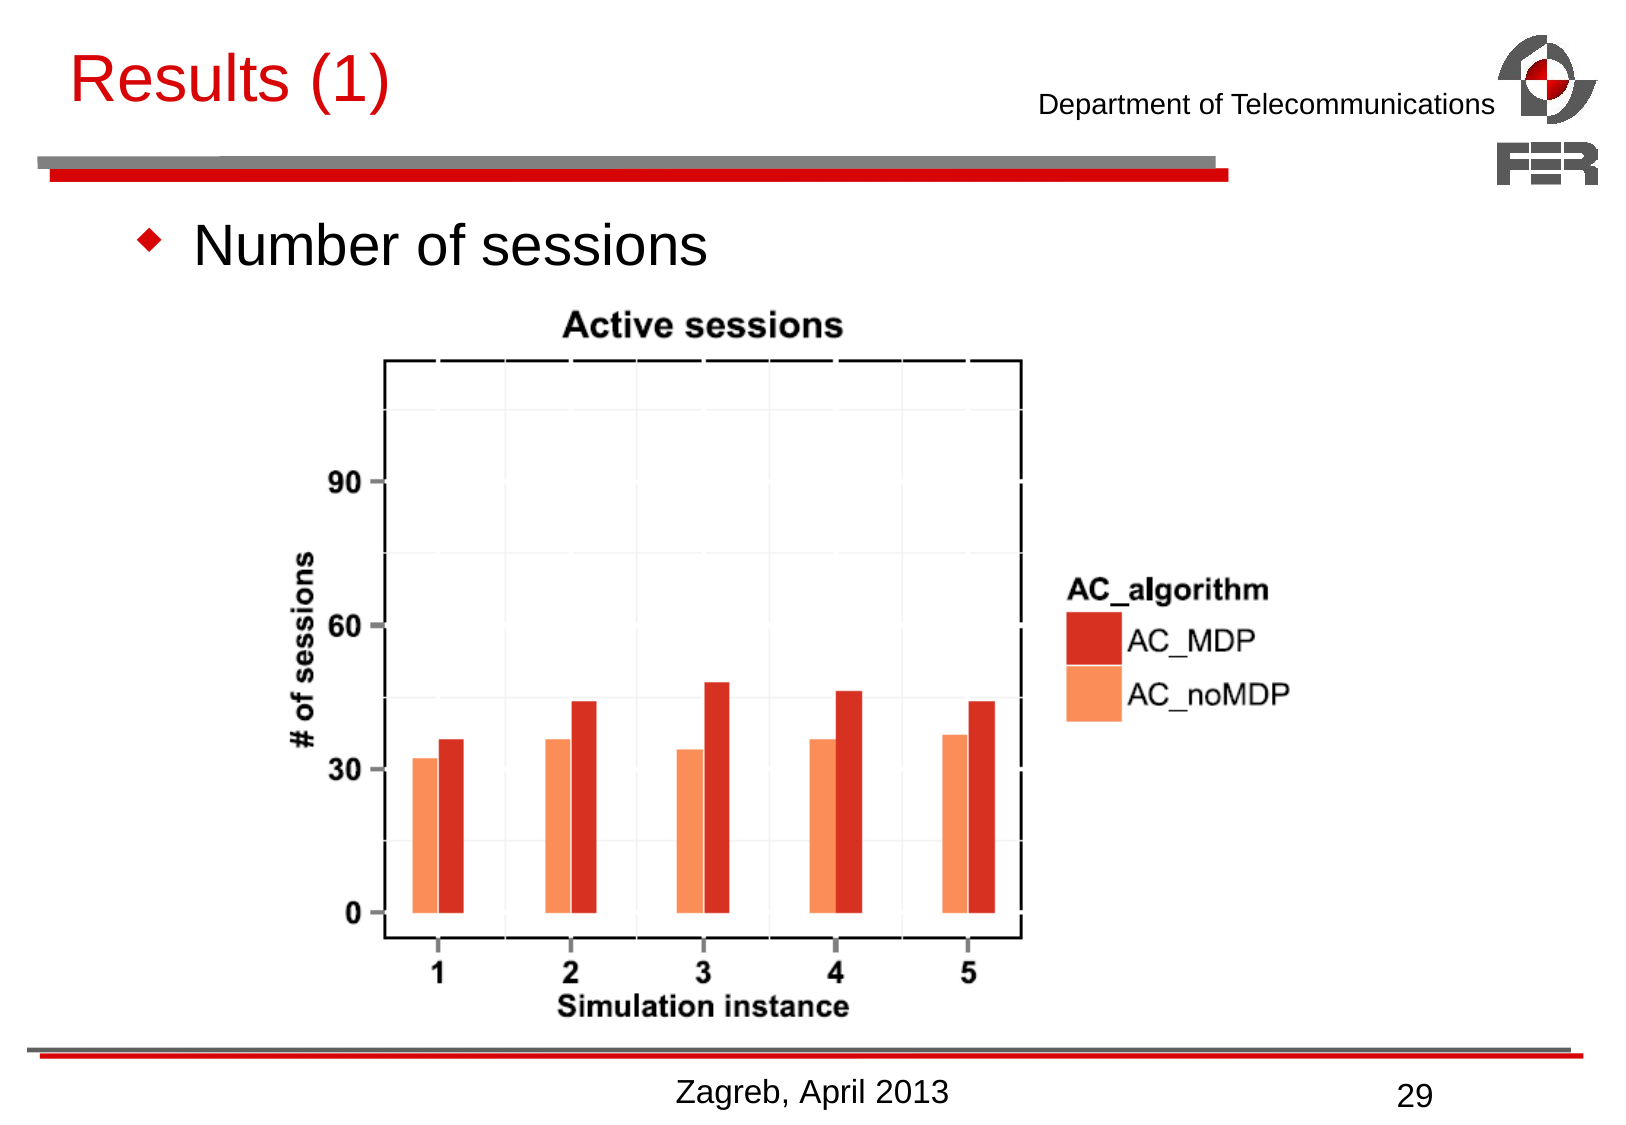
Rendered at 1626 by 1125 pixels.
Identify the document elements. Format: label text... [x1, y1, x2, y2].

picture [1497, 34, 1598, 185]
picture [280, 231, 1345, 1036]
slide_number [599, 1062, 1026, 1125]
slide_number 29 [1245, 1062, 1585, 1125]
list Number of sessions [121, 199, 1504, 1013]
title Results (1) [53, 0, 1126, 151]
